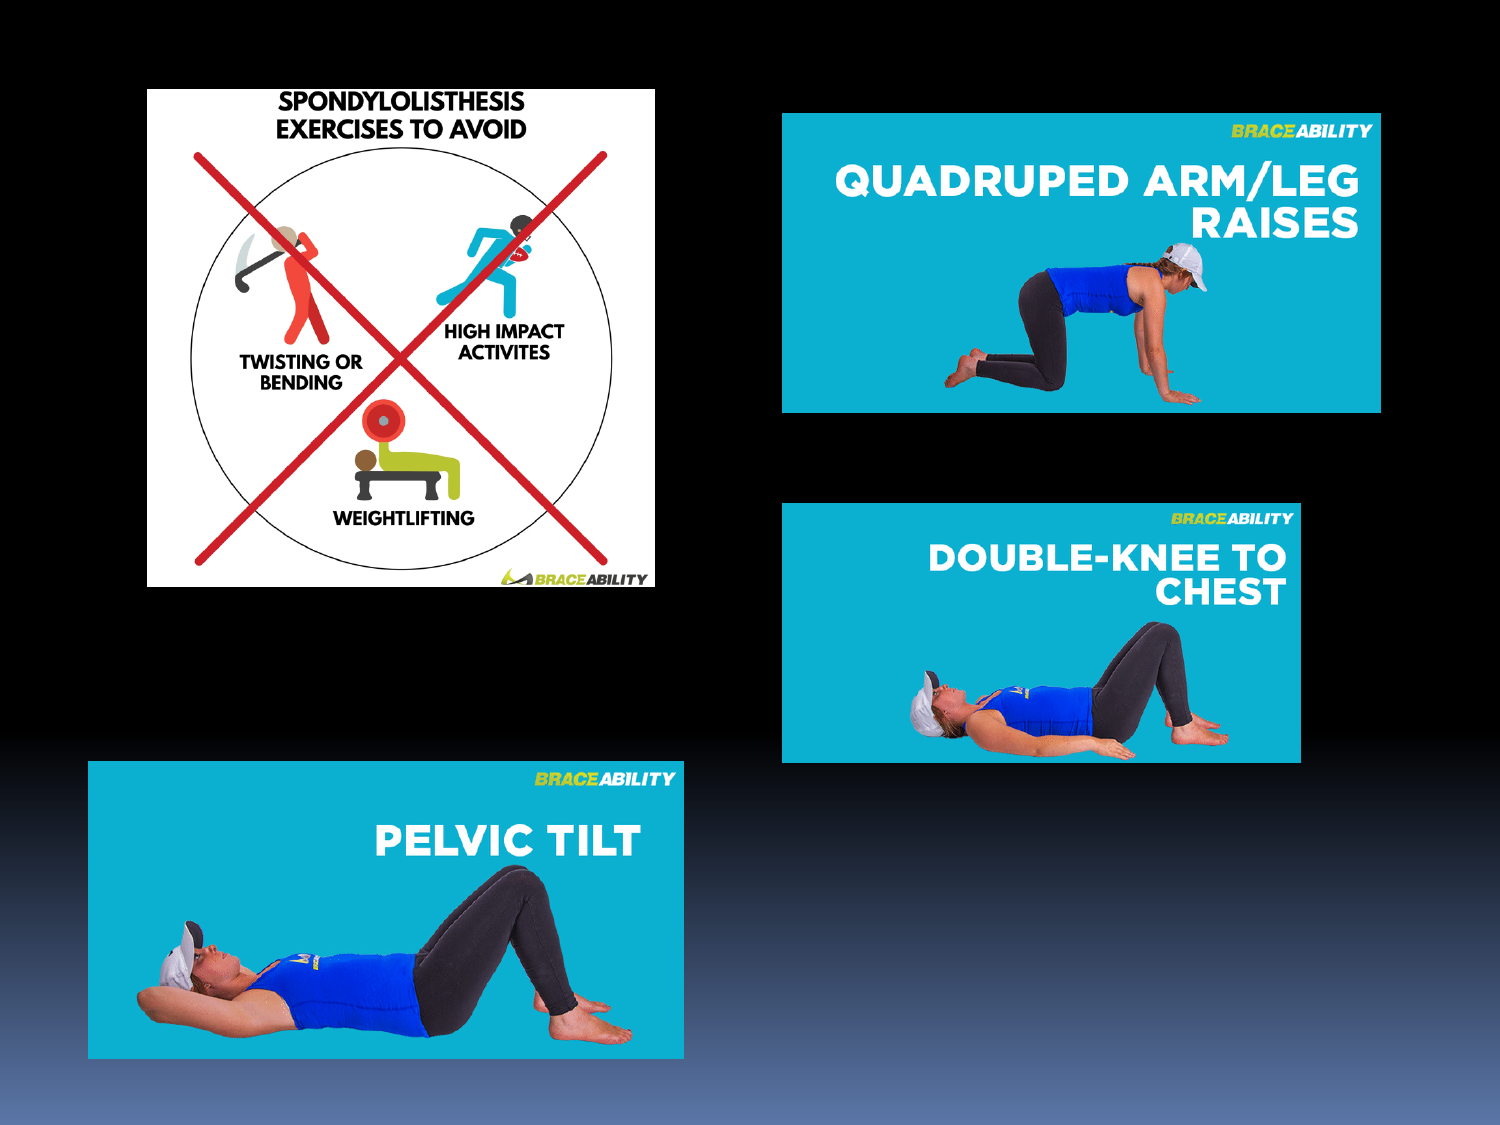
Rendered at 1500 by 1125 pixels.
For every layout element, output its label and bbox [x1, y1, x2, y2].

picture [781, 502, 1302, 764]
picture [147, 89, 656, 587]
picture [781, 113, 1381, 414]
picture [88, 761, 684, 1060]
